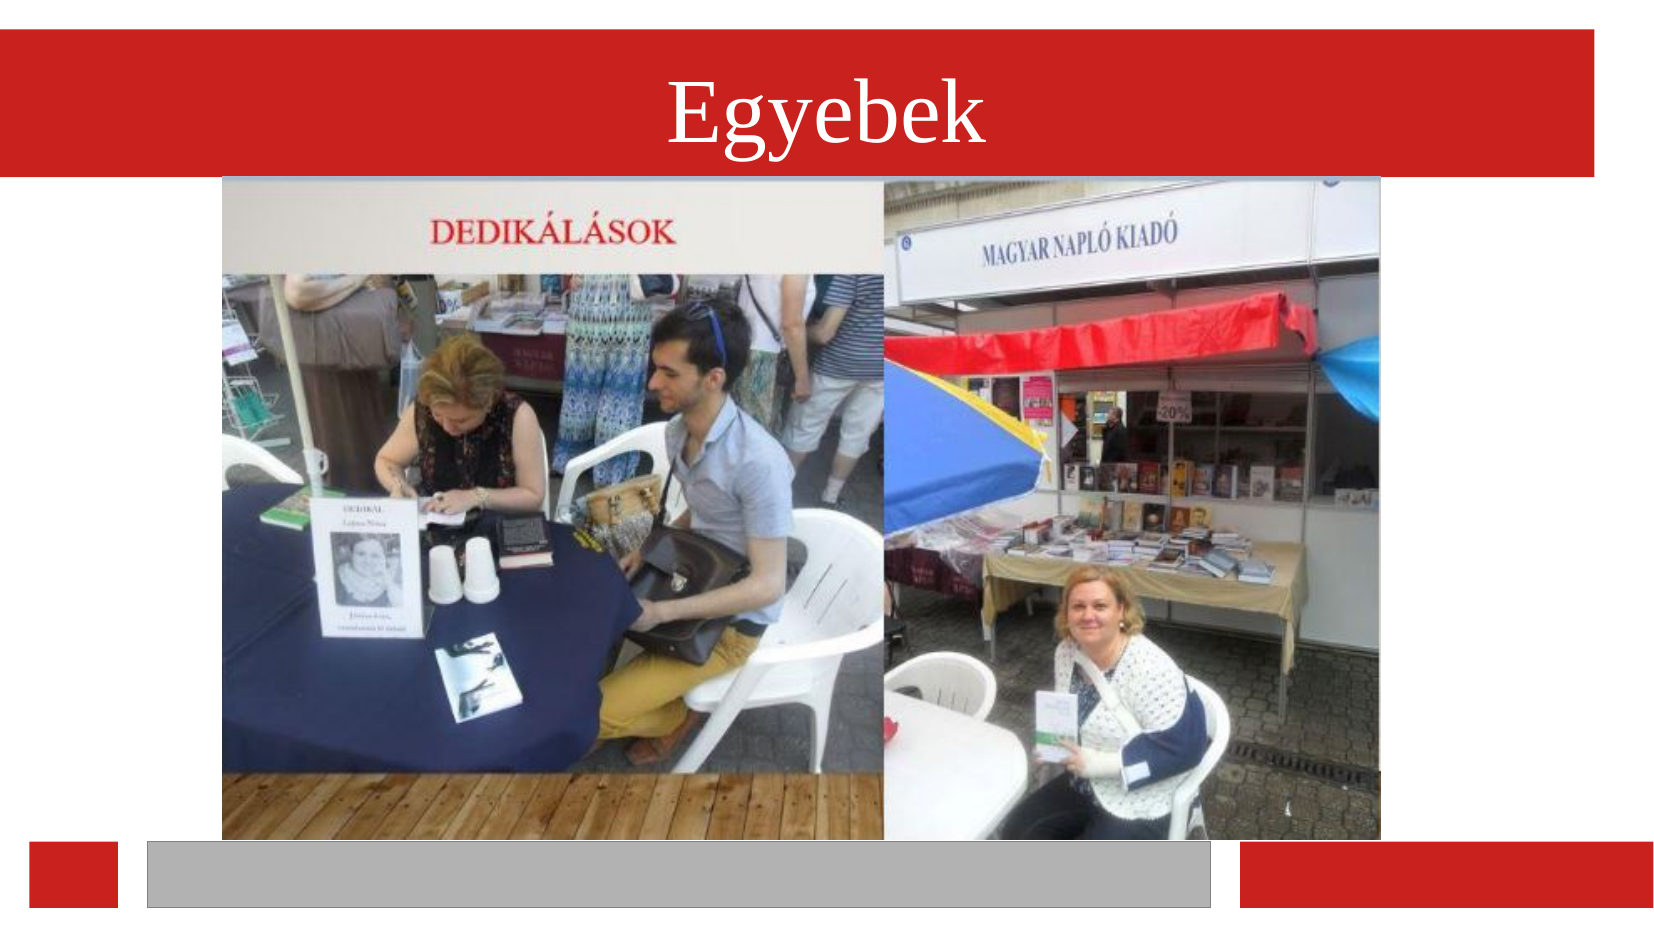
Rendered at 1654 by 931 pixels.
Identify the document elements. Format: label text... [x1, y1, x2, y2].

picture [222, 176, 1381, 841]
title Egyebek [59, 44, 1595, 163]
